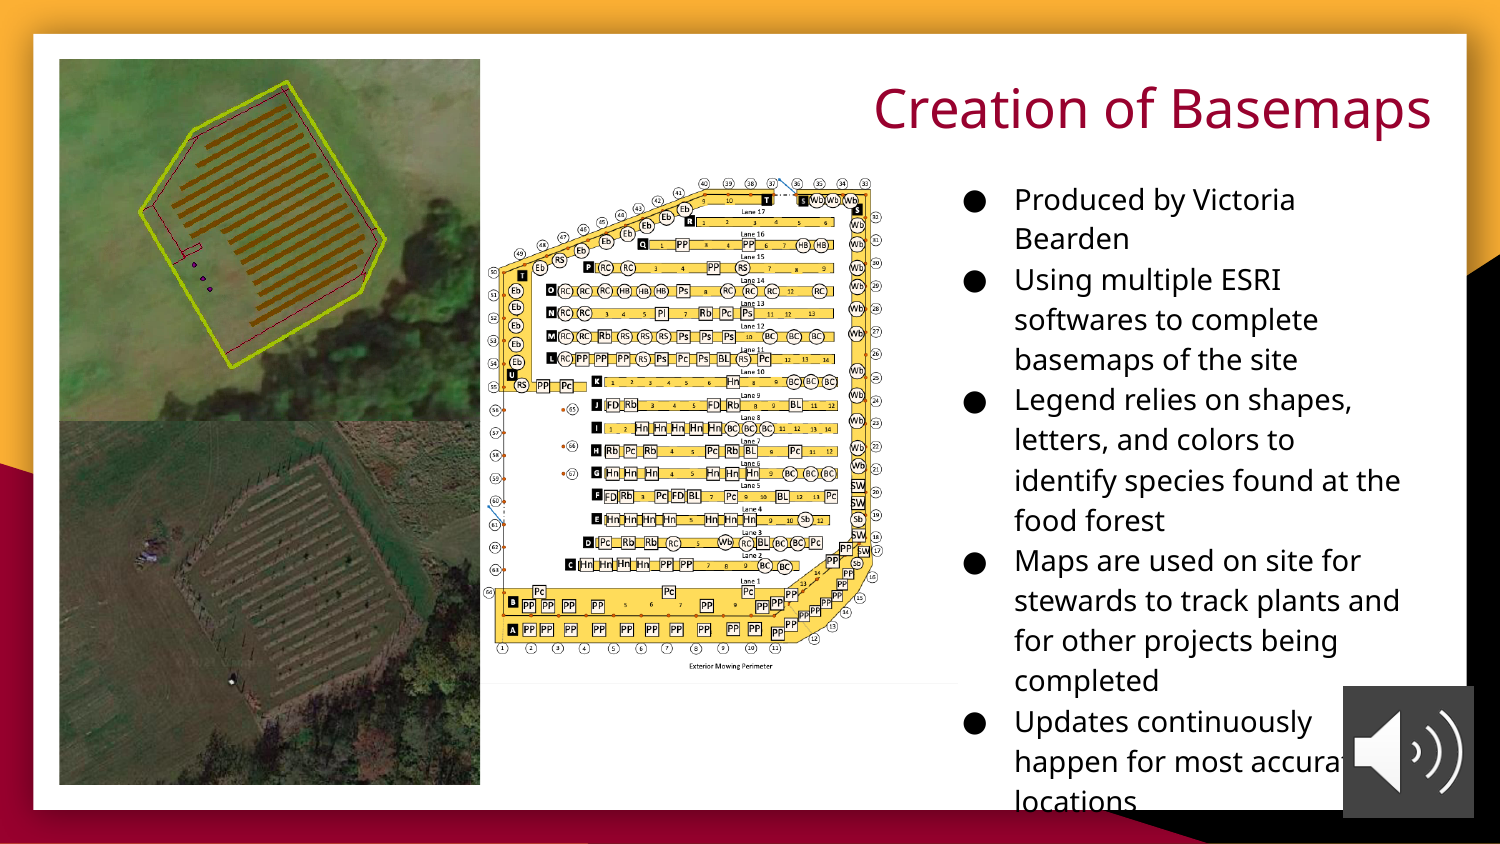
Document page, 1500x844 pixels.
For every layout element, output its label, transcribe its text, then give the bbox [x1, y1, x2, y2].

list Produced by Victoria Bearden Using multiple ESRI softwares to complete basemaps of the site Legend relies on shapes, letters, and colors to identify species found at the food forest Maps are used on site for stewards to track plants and for other projects being completed Updates continuously happen for most accurate locations [924, 160, 1418, 737]
title Creation of Basemaps [858, 59, 1448, 216]
picture [59, 58, 997, 785]
picture [1341, 685, 1476, 819]
